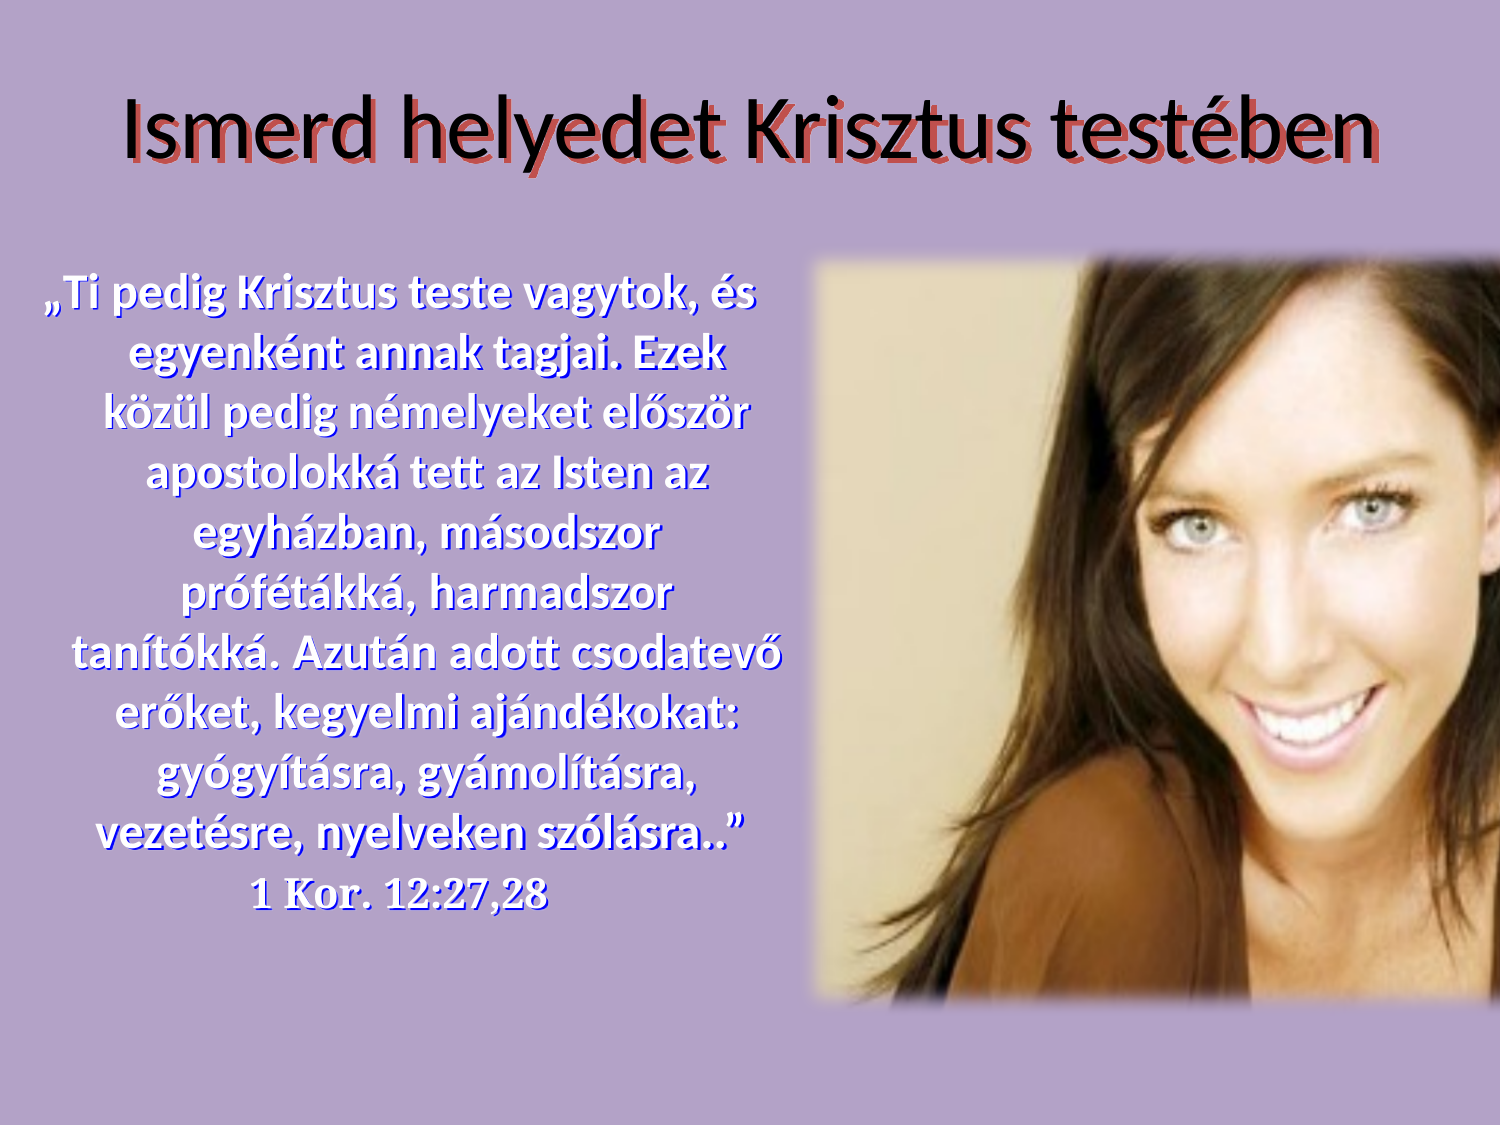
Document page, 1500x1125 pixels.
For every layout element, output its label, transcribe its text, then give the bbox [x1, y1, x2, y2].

picture [796, 243, 1500, 1017]
list „Ti pedig Krisztus teste vagytok, és egyenként annak tagjai. Ezek közül pedig némelyeket először apostolokká tett az Isten az egyházban, másodszor prófétákká, harmadszor tanítókká. Azután adott csodatevő erőket, kegyelmi ajándékokat: gyógyításra, gyámolításra, vezetésre, nyelveken szólásra..” 1 Kor. 12:27,28 [0, 250, 798, 1125]
title Ismerd helyedet Krisztus testében [0, 3, 1500, 241]
